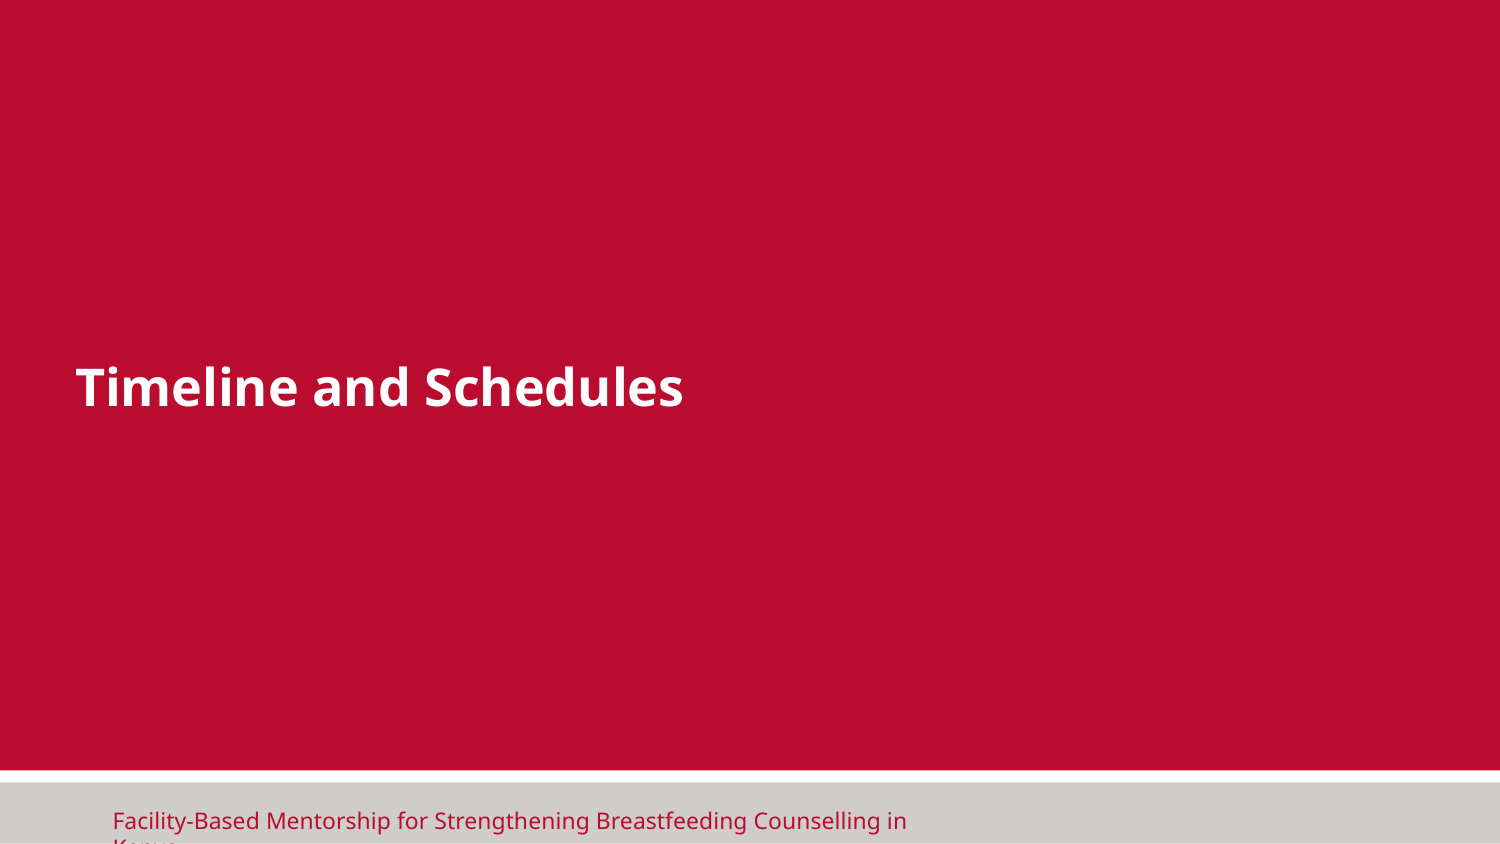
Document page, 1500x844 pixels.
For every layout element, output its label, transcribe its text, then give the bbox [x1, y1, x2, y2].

title Timeline and Schedules [0, 0, 1500, 771]
